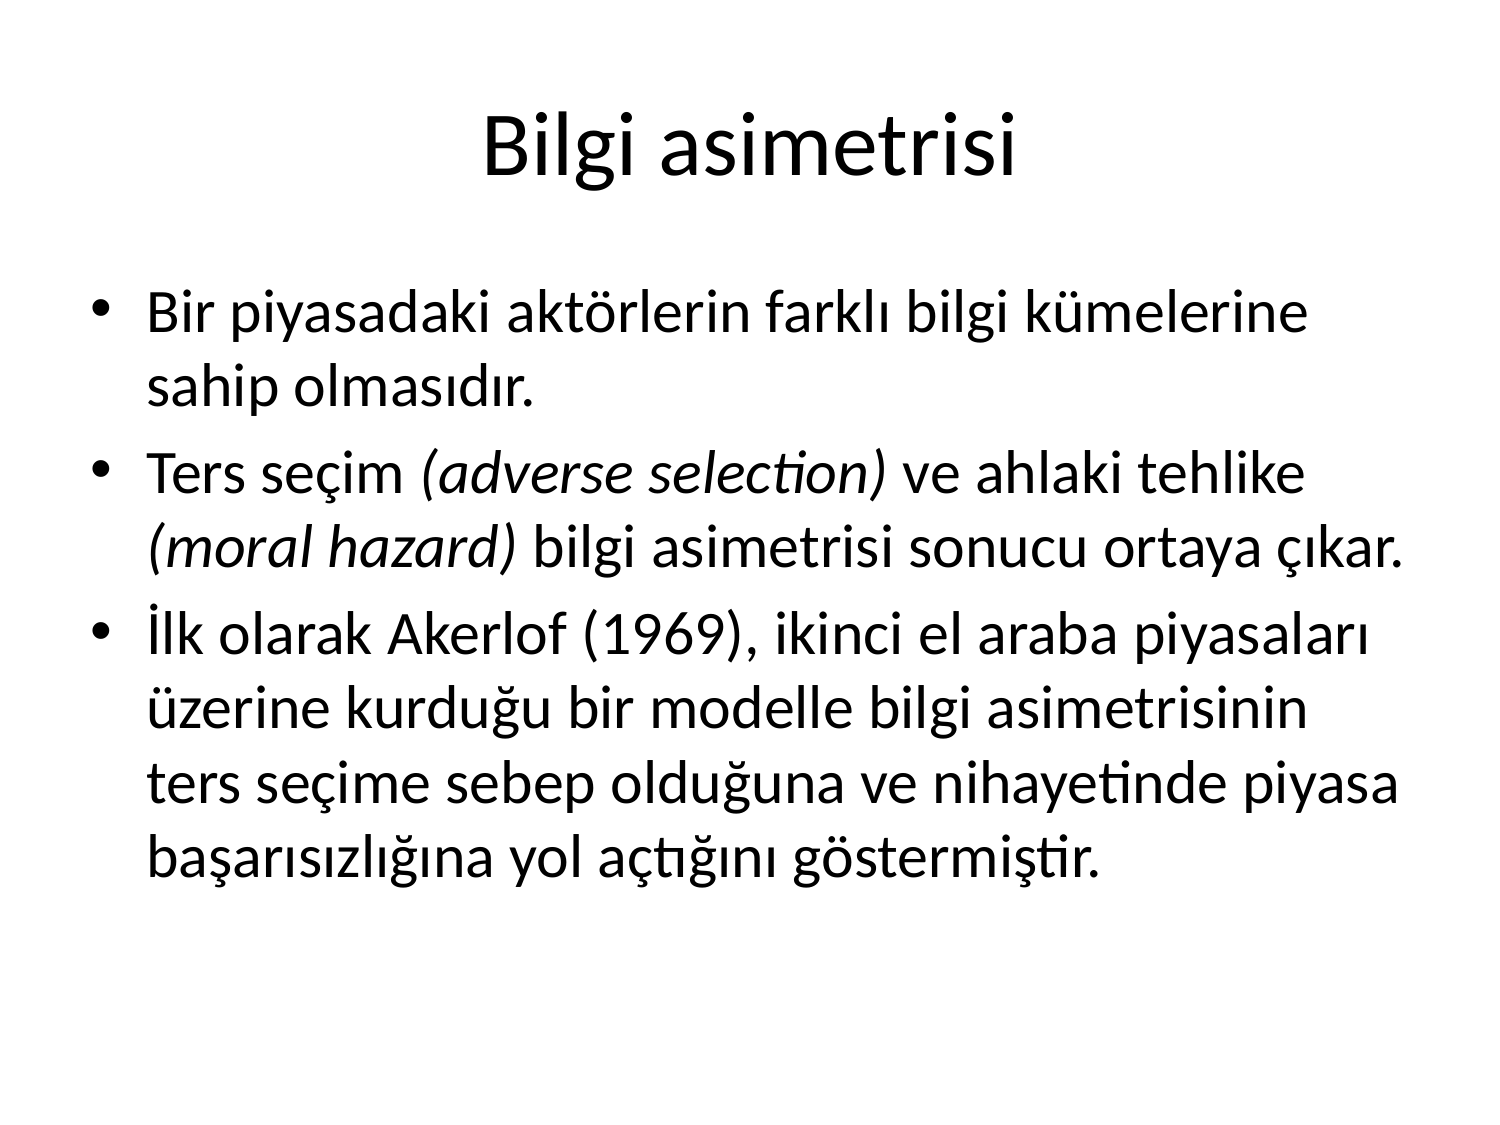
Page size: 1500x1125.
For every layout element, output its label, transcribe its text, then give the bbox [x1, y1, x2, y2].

list Bir piyasadaki aktörlerin farklı bilgi kümelerine sahip olmasıdır. Ters seçim (adverse selection) ve ahlaki tehlike (moral hazard) bilgi asimetrisi sonucu ortaya çıkar. İlk olarak Akerlof (1969), ikinci el araba piyasaları üzerine kurduğu bir modelle bilgi asimetrisinin ters seçime sebep olduğuna ve nihayetinde piyasa başarısızlığına yol açtığını göstermiştir. [75, 262, 1425, 1005]
title Bilgi asimetrisi [75, 45, 1425, 233]
